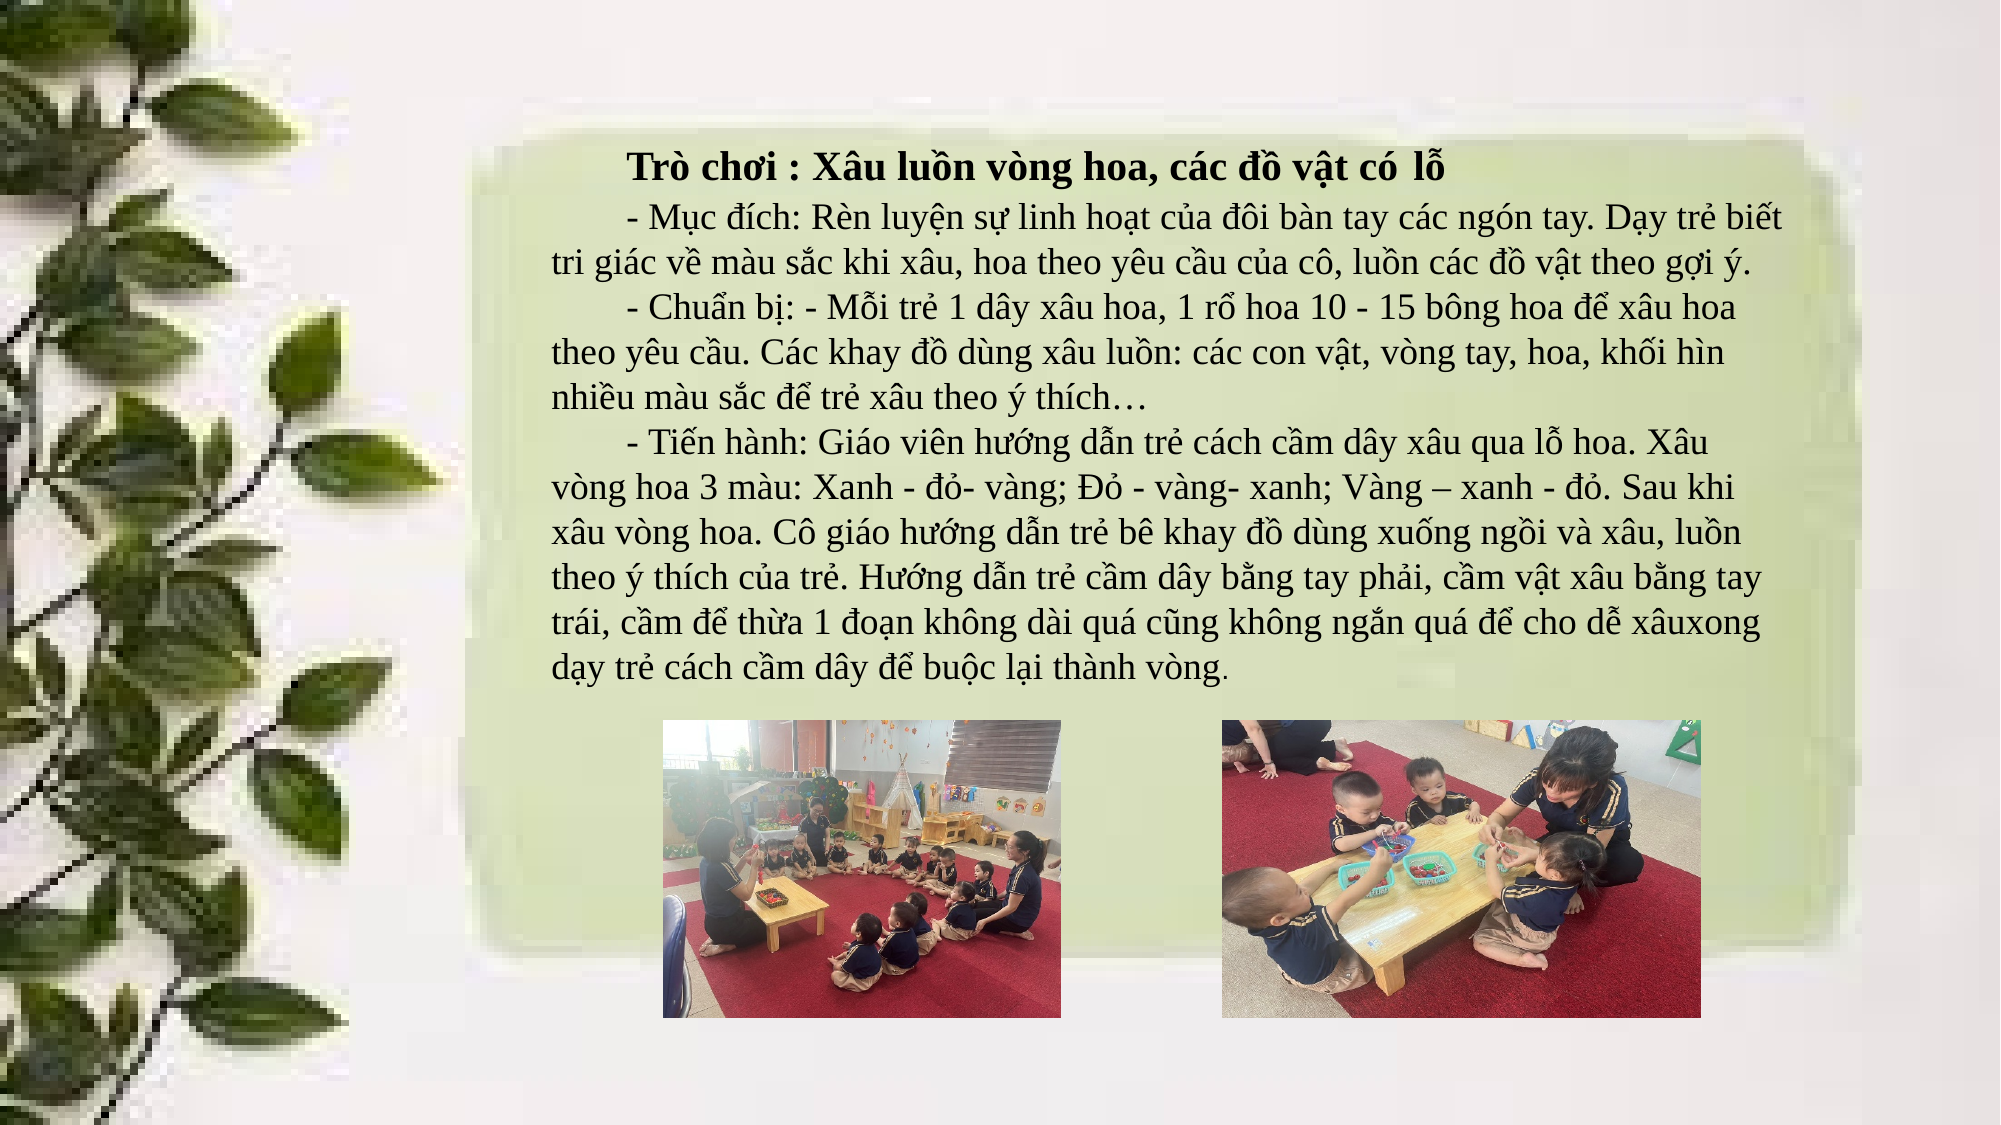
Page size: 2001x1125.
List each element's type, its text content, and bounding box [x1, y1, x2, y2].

text_box Trò chơi : Xâu luồn vòng hoa, các đồ vật có lỗ - Mục đích: Rèn luyện sự linh hoạt của đôi bàn tay các ngón tay. Dạy trẻ biết tri giác về màu sắc khi xâu, hoa theo yêu cầu của cô, luồn các đồ vật theo gợi ý. - Chuẩn bị: - Mỗi trẻ 1 dây xâu hoa, 1 rổ hoa 10 - 15 bông hoa để xâu hoa theo yêu cầu. Các khay đồ dùng xâu luồn: các con vật, vòng tay, hoa, khối hìn nhiều màu sắc để trẻ xâu theo ý thích… - Tiến hành: Giáo viên hướng dẫn trẻ cách cầm dây xâu qua lỗ hoa. Xâu vòng hoa 3 màu: Xanh - đỏ- vàng; Đỏ - vàng- xanh; Vàng – xanh - đỏ. Sau khi xâu vòng hoa. Cô giáo hướng dẫn trẻ bê khay đồ dùng xuống ngồi và xâu, luồn theo ý thích của trẻ. Hướng dẫn trẻ cầm dây bằng tay phải, cầm vật xâu bằng tay trái, cầm để thừa 1 đoạn không dài quá cũng không ngắn quá để cho dễ xâuxong dạy trẻ cách cầm dây để buộc lại thành vòng. [536, 114, 1808, 740]
picture [0, 0, 2001, 1125]
